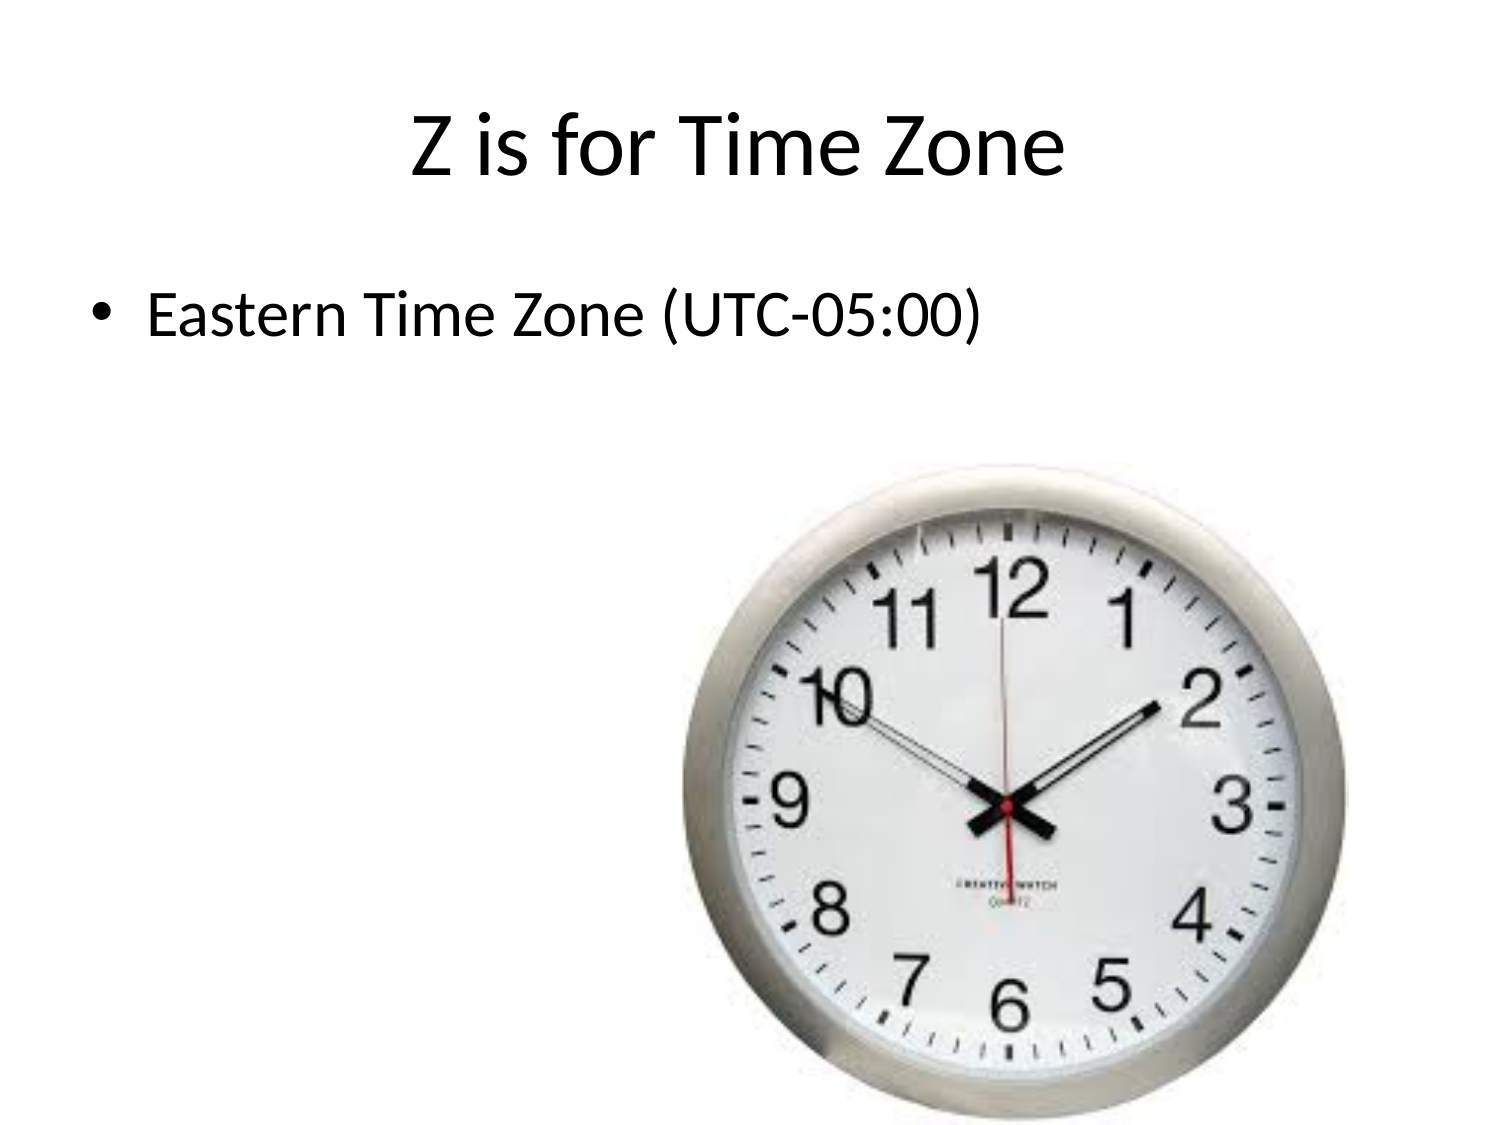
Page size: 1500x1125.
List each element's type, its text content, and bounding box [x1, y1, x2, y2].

title Z is for Time Zone [75, 45, 1425, 233]
list Eastern Time Zone (UTC-05:00) [75, 262, 1425, 1005]
picture [681, 462, 1349, 1125]
